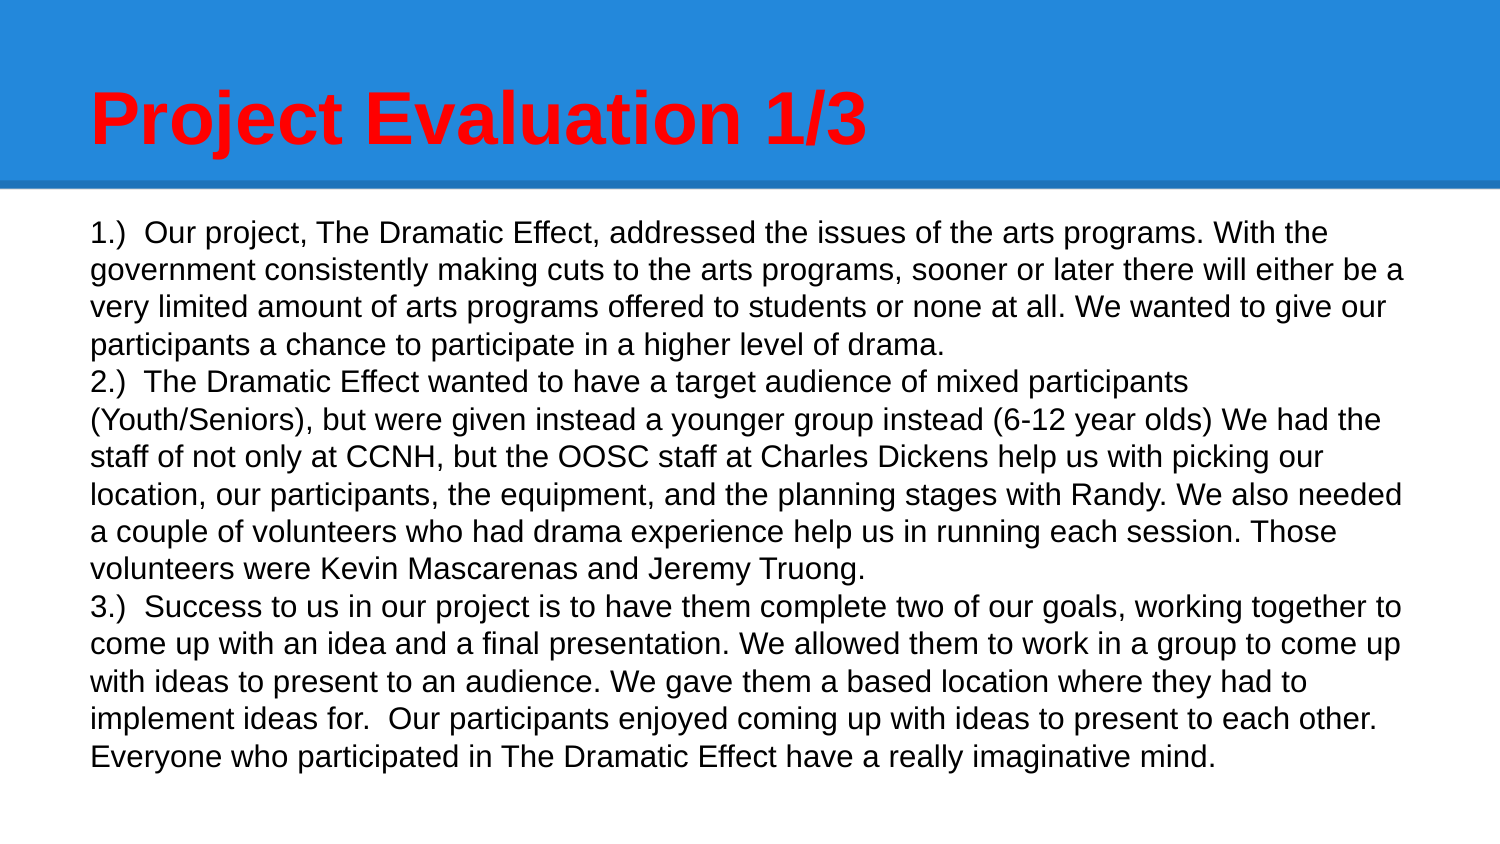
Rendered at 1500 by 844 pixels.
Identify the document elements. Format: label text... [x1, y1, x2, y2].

title Project Evaluation 1/3 [75, 33, 1425, 175]
list 1.) Our project, The Dramatic Effect, addressed the issues of the arts programs. With the government consistently making cuts to the arts programs, sooner or later there will either be a very limited amount of arts programs offered to students or none at all. We wanted to give our participants a chance to participate in a higher level of drama. 2.) The Dramatic Effect wanted to have a target audience of mixed participants (Youth/Seniors), but were given instead a younger group instead (6-12 year olds) We had the staff of not only at CCNH, but the OOSC staff at Charles Dickens help us with picking our location, our participants, the equipment, and the planning stages with Randy. We also needed a couple of volunteers who had drama experience help us in running each session. Those volunteers were Kevin Mascarenas and Jeremy Truong. 3.) Success to us in our project is to have them complete two of our goals, working together to come up with an idea and a final presentation. We allowed them to work in a group to come up with ideas to present to an audience. We gave them a based location where they had to implement ideas for. Our participants enjoyed coming up with ideas to present to each other. Everyone who participated in The Dramatic Effect have a really imaginative mind. [75, 196, 1425, 808]
